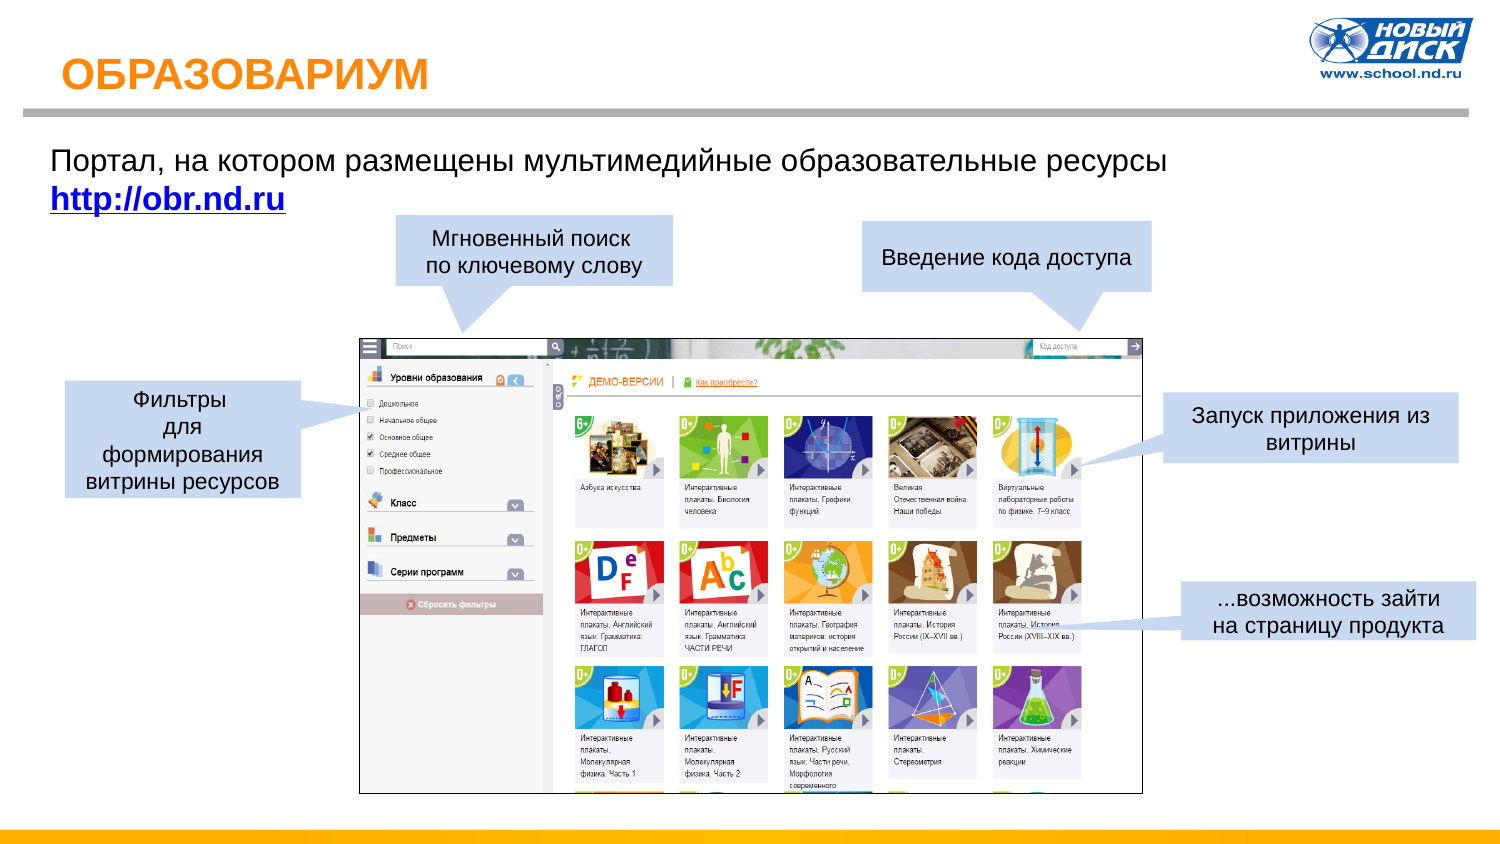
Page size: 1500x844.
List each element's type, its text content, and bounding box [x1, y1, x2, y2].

picture [0, 828, 1500, 844]
text_box ...возможность зайти на страницу продукта [1147, 579, 1479, 643]
text_box ОБРАЗОВАРИУМ [47, 38, 1500, 106]
text_box Фильтры для формирования витрины ресурсов [62, 378, 354, 501]
picture [1304, 14, 1478, 81]
text_box Запуск приложения из витрины [1147, 390, 1461, 466]
picture [359, 338, 1143, 793]
text_box Мгновенный поиск по ключевому слову [393, 212, 676, 336]
text_box Портал, на котором размещены мультимедийные образовательные ресурсы http://obr.nd.ru [35, 132, 1500, 262]
picture [23, 108, 1469, 117]
text_box Введение кода доступа [860, 218, 1154, 334]
